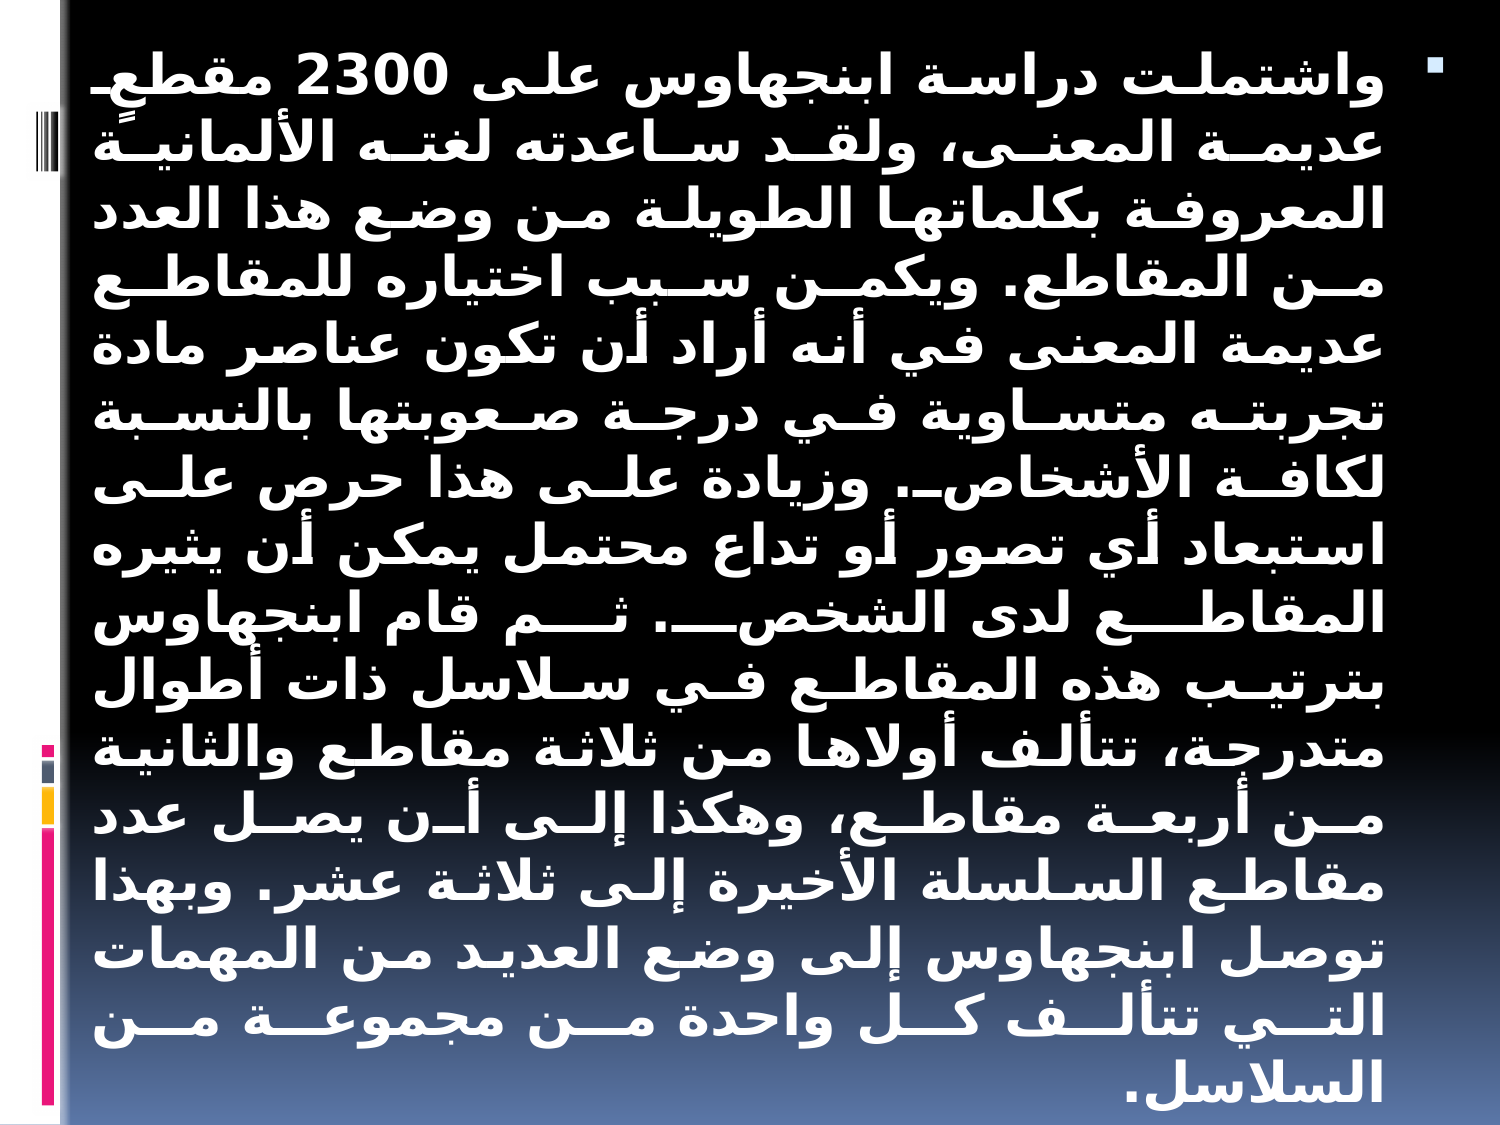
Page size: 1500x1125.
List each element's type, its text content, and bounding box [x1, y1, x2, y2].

list واشتملت دراسة ابنجهاوس على 2300 مقطعٍ عديمة المعنى، ولقد ساعدته لغته الألمانية المعروفة بكلماتها الطويلة من وضع هذا العدد من المقاطع. ويكمن سبب اختياره للمقاطع عديمة المعنى في أنه أراد أن تكون عناصر مادة تجربته متساوية في درجة صعوبتها بالنسبة لكافة الأشخاص. وزيادة على هذا حرص على استبعاد أي تصور أو تداع محتمل يمكن أن يثيره المقاطع لدى الشخص. ثم قام ابنجهاوس بترتيب هذه المقاطع في سلاسل ذات أطوال متدرجة، تتألف أولاها من ثلاثة مقاطع والثانية من أربعة مقاطع، وهكذا إلى أن يصل عدد مقاطع السلسلة الأخيرة إلى ثلاثة عشر. وبهذا توصل ابنجهاوس إلى وضع العديد من المهمات التي تتألف كل واحدة من مجموعة من السلاسل. [76, 30, 1459, 1125]
